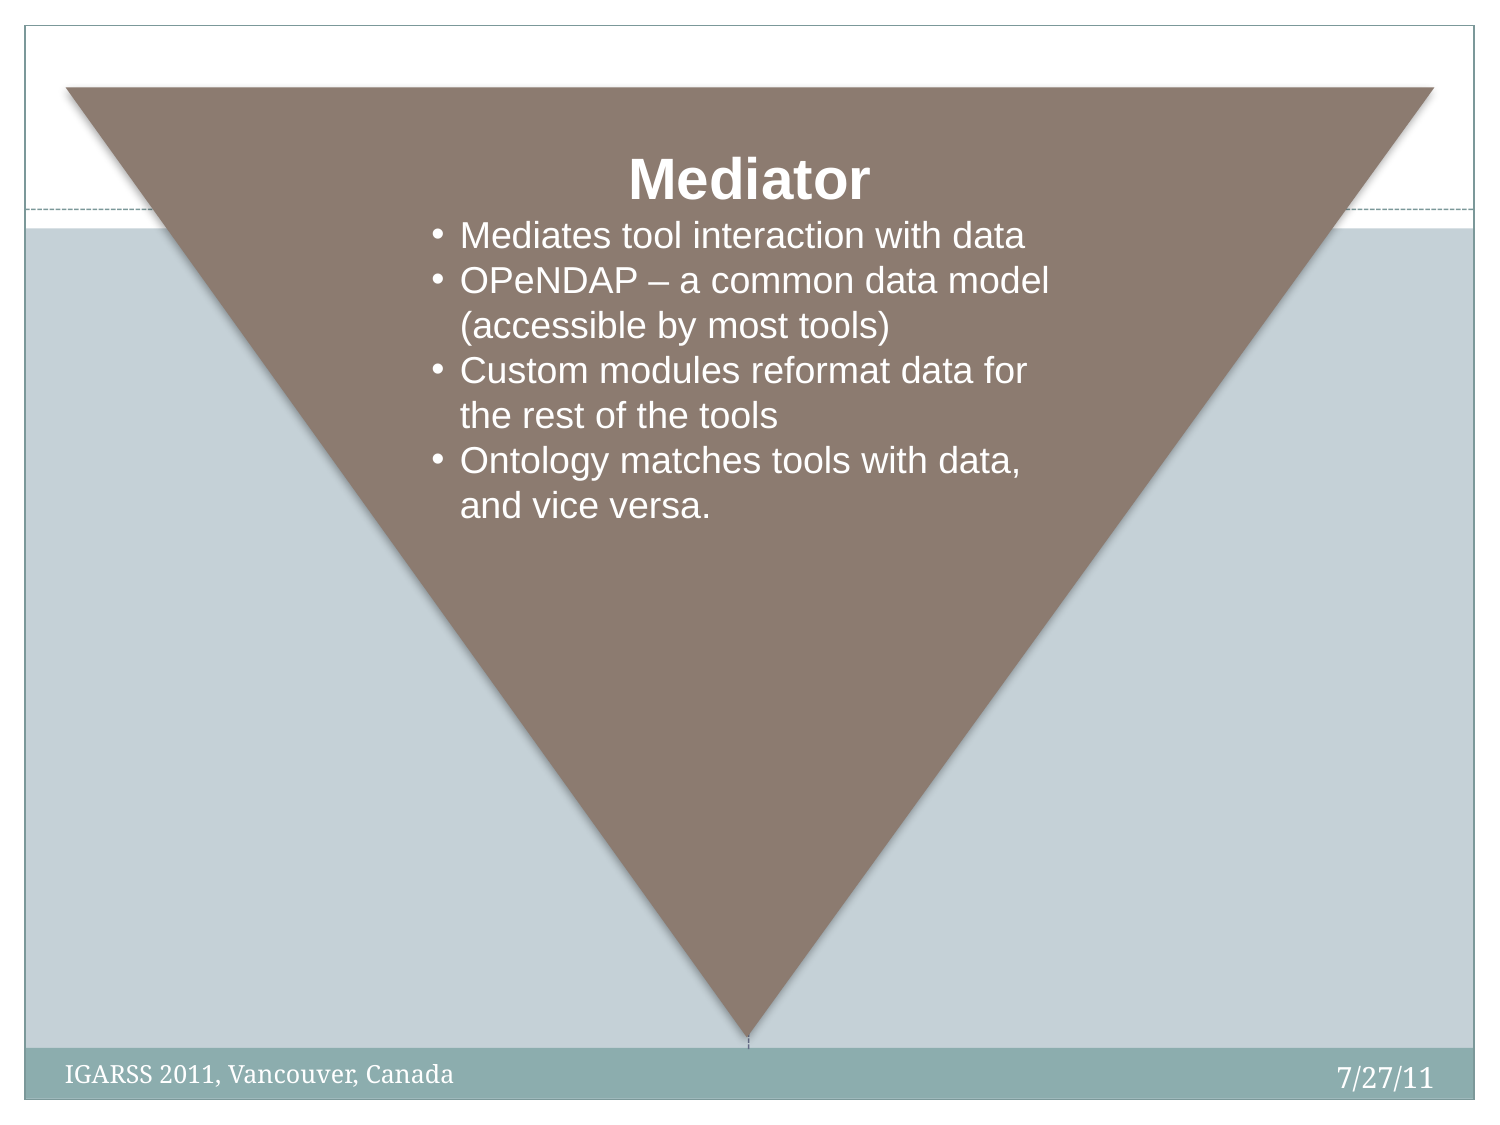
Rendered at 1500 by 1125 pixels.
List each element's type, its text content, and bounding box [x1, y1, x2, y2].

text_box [65, 87, 1435, 1038]
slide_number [950, 1051, 1450, 1112]
footer IGARSS 2011, Vancouver, Canada [50, 1051, 638, 1112]
